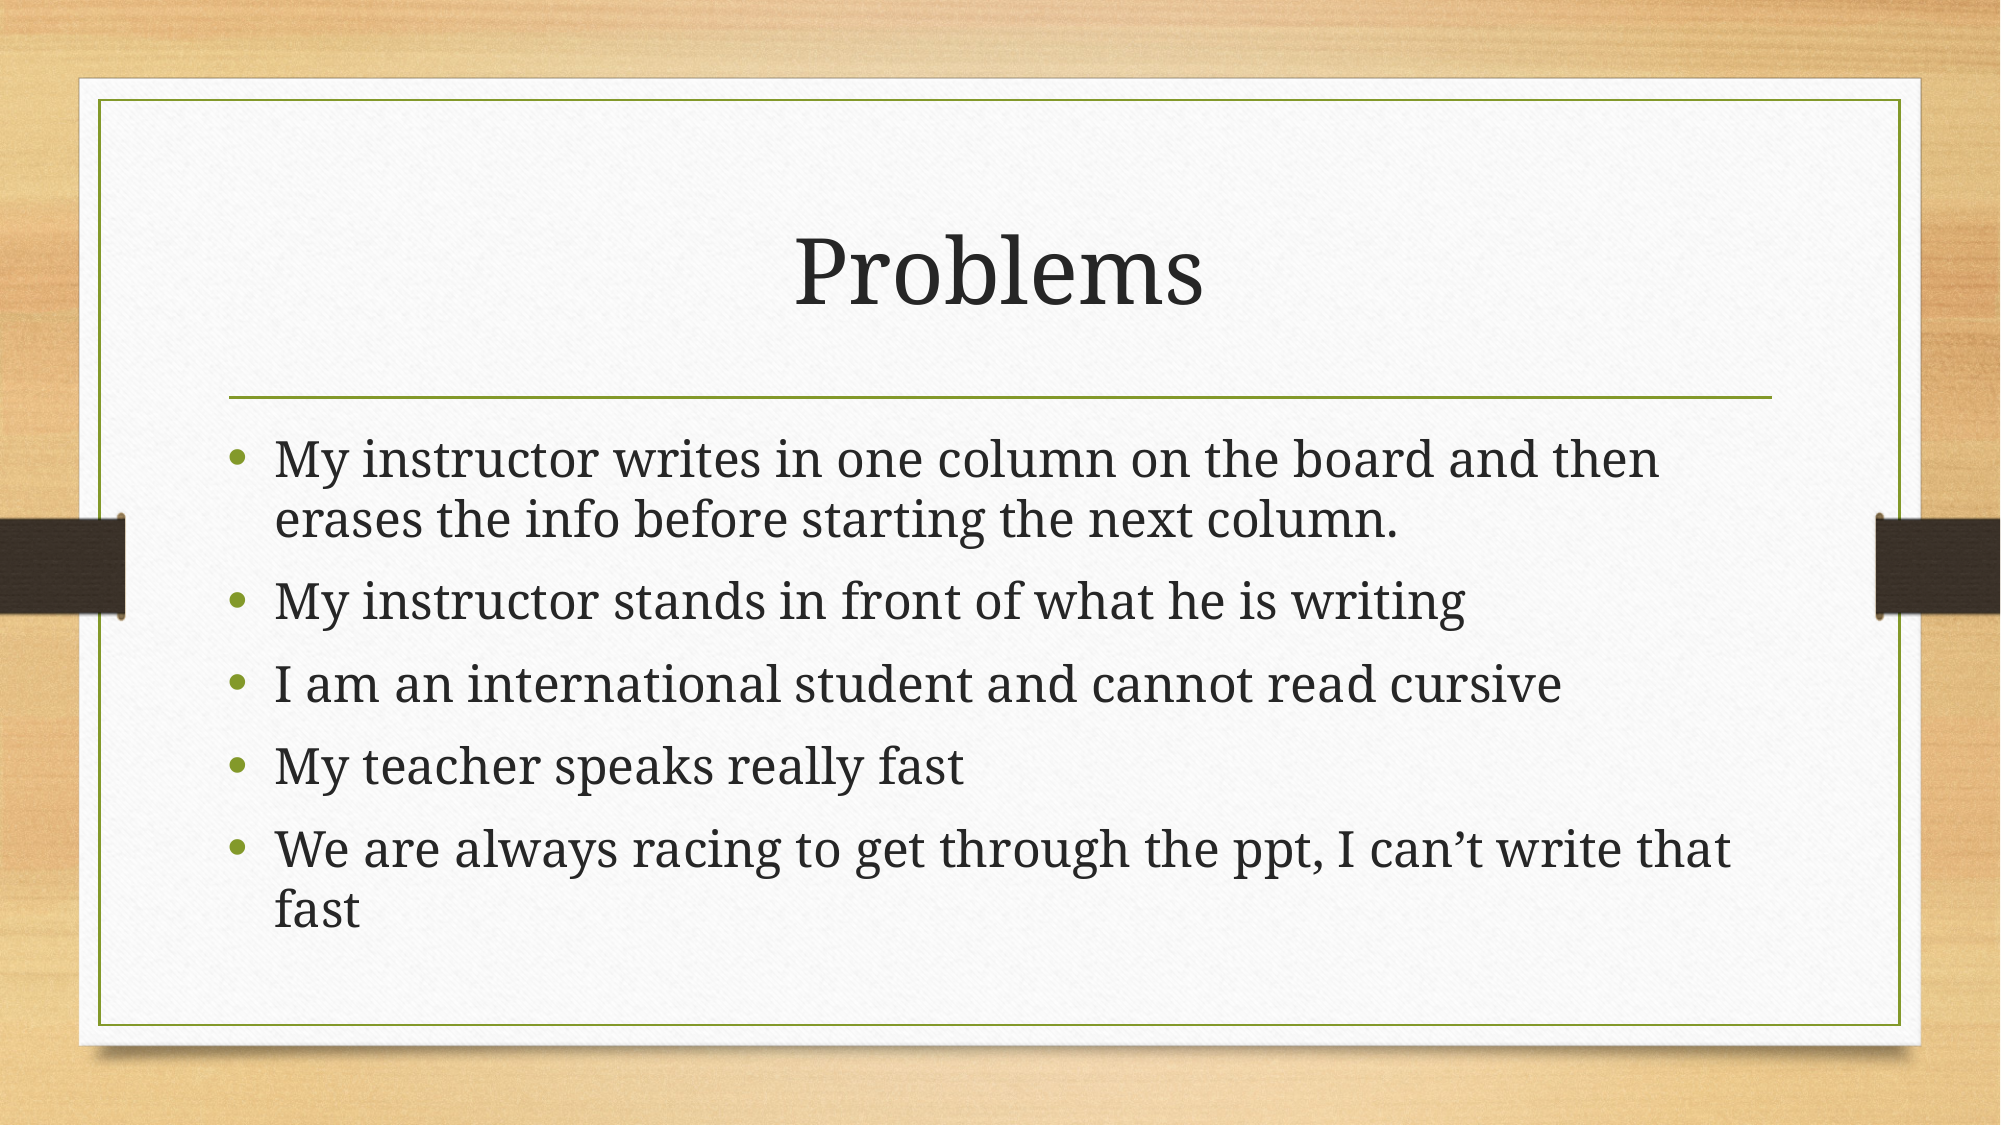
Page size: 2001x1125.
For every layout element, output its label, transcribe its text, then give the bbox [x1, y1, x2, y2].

title Problems [212, 161, 1788, 375]
list My instructor writes in one column on the board and then erases the info before starting the next column. My instructor stands in front of what he is writing I am an international student and cannot read cursive My teacher speaks really fast We are always racing to get through the ppt, I can’t write that fast [212, 419, 1788, 964]
picture [0, 0, 2001, 1125]
